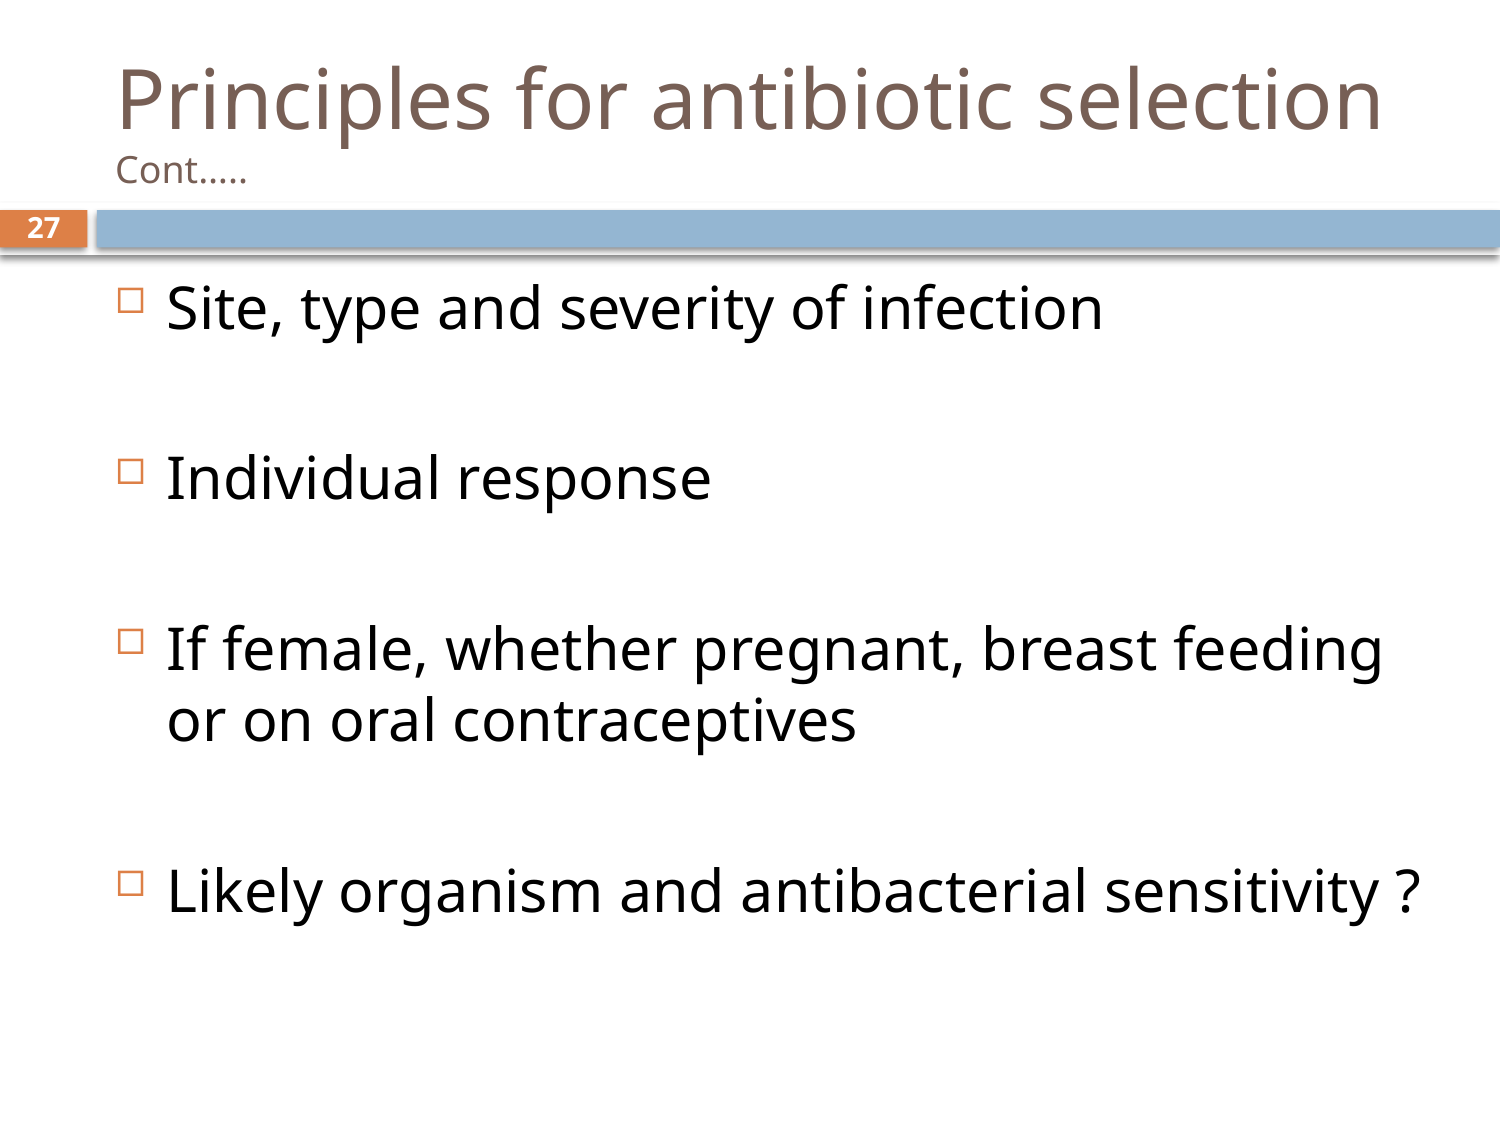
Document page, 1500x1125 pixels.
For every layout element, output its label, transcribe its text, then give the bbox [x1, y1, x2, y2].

slide_number 27 [0, 208, 88, 249]
list Site, type and severity of infection Individual response If female, whether pregnant, breast feeding or on oral contraceptives Likely organism and antibacterial sensitivity ? [100, 262, 1438, 1000]
title Principles for antibiotic selection Cont….. [100, 37, 1438, 200]
